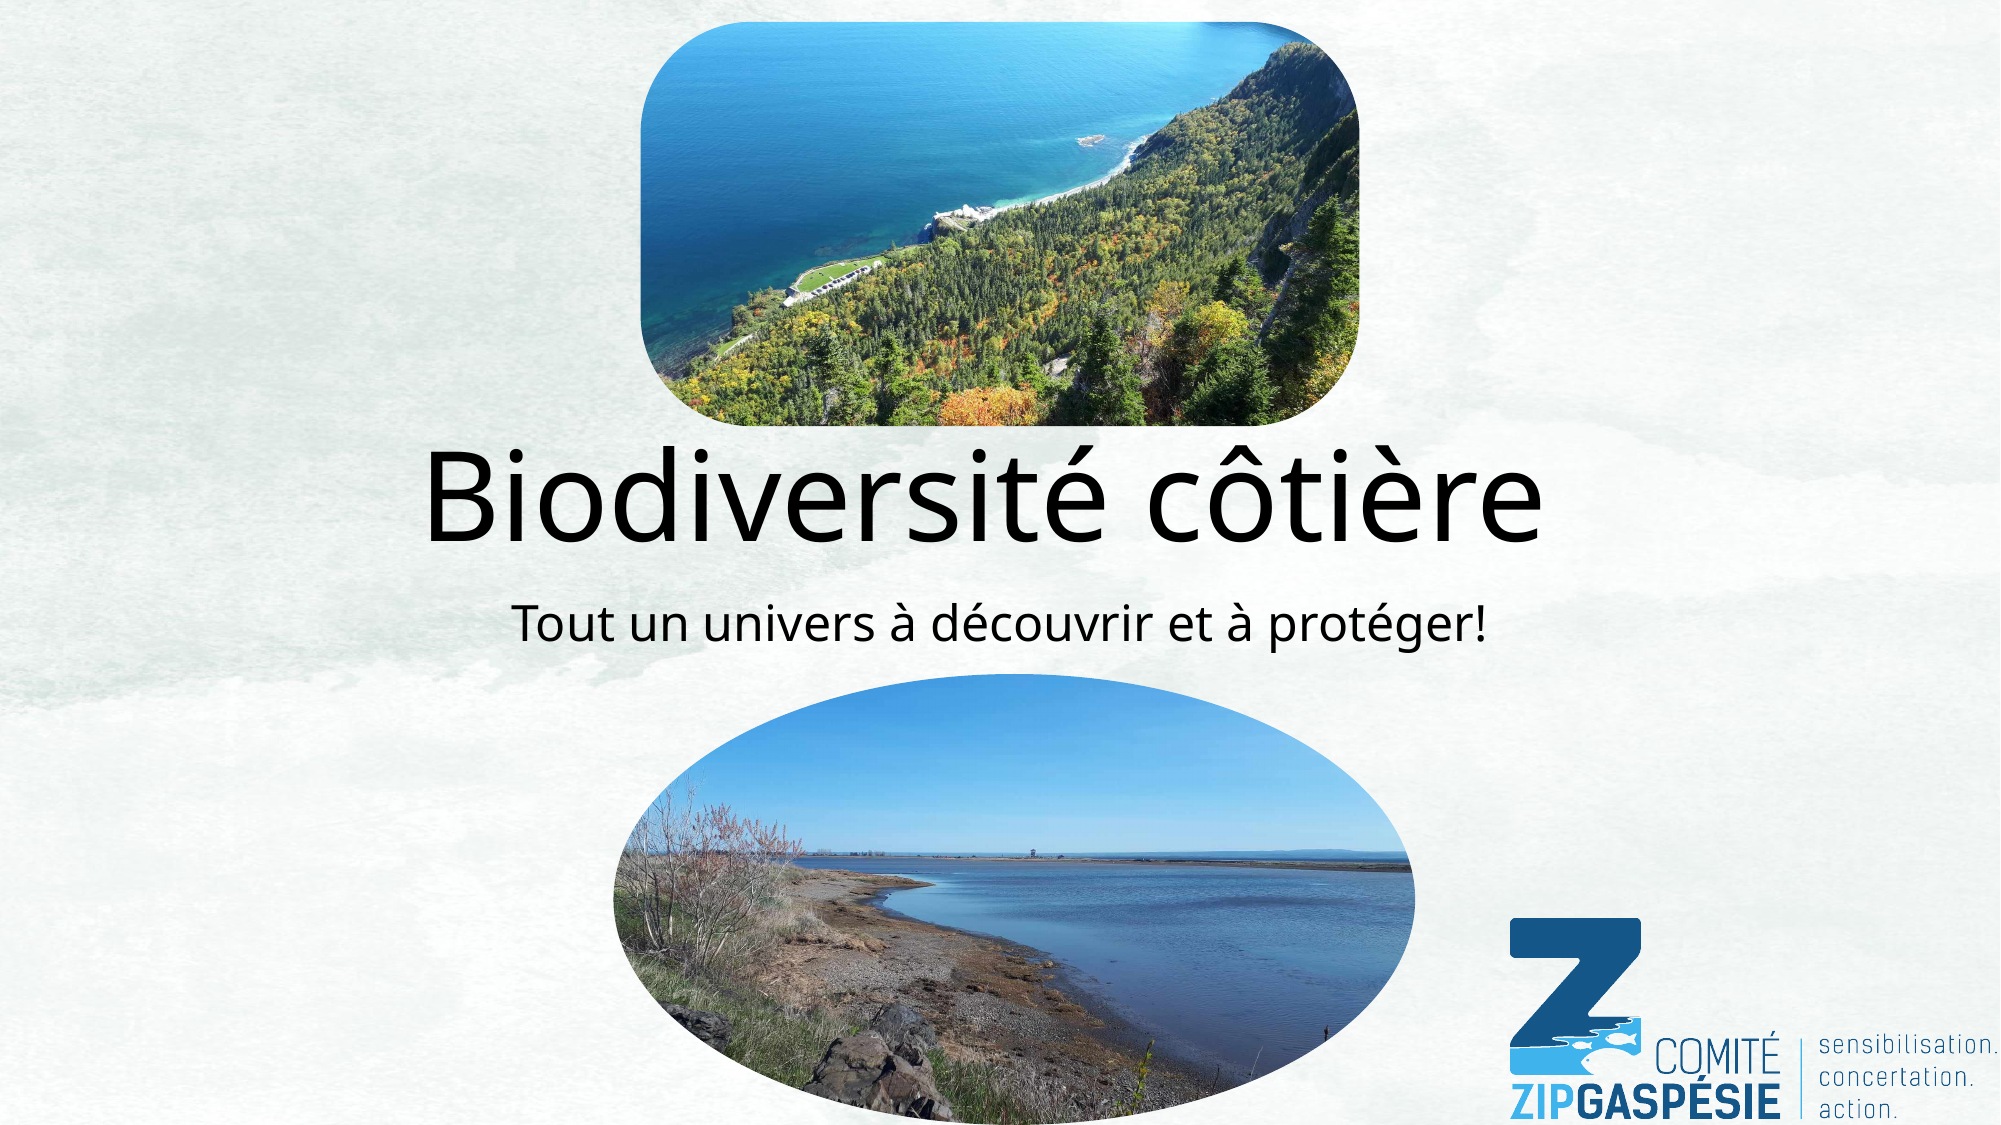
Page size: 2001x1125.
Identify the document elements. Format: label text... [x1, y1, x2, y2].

title Biodiversité côtière [249, 184, 1750, 576]
subtitle Tout un univers à découvrir et à protéger! [249, 590, 1750, 863]
picture [0, 0, 2001, 1125]
